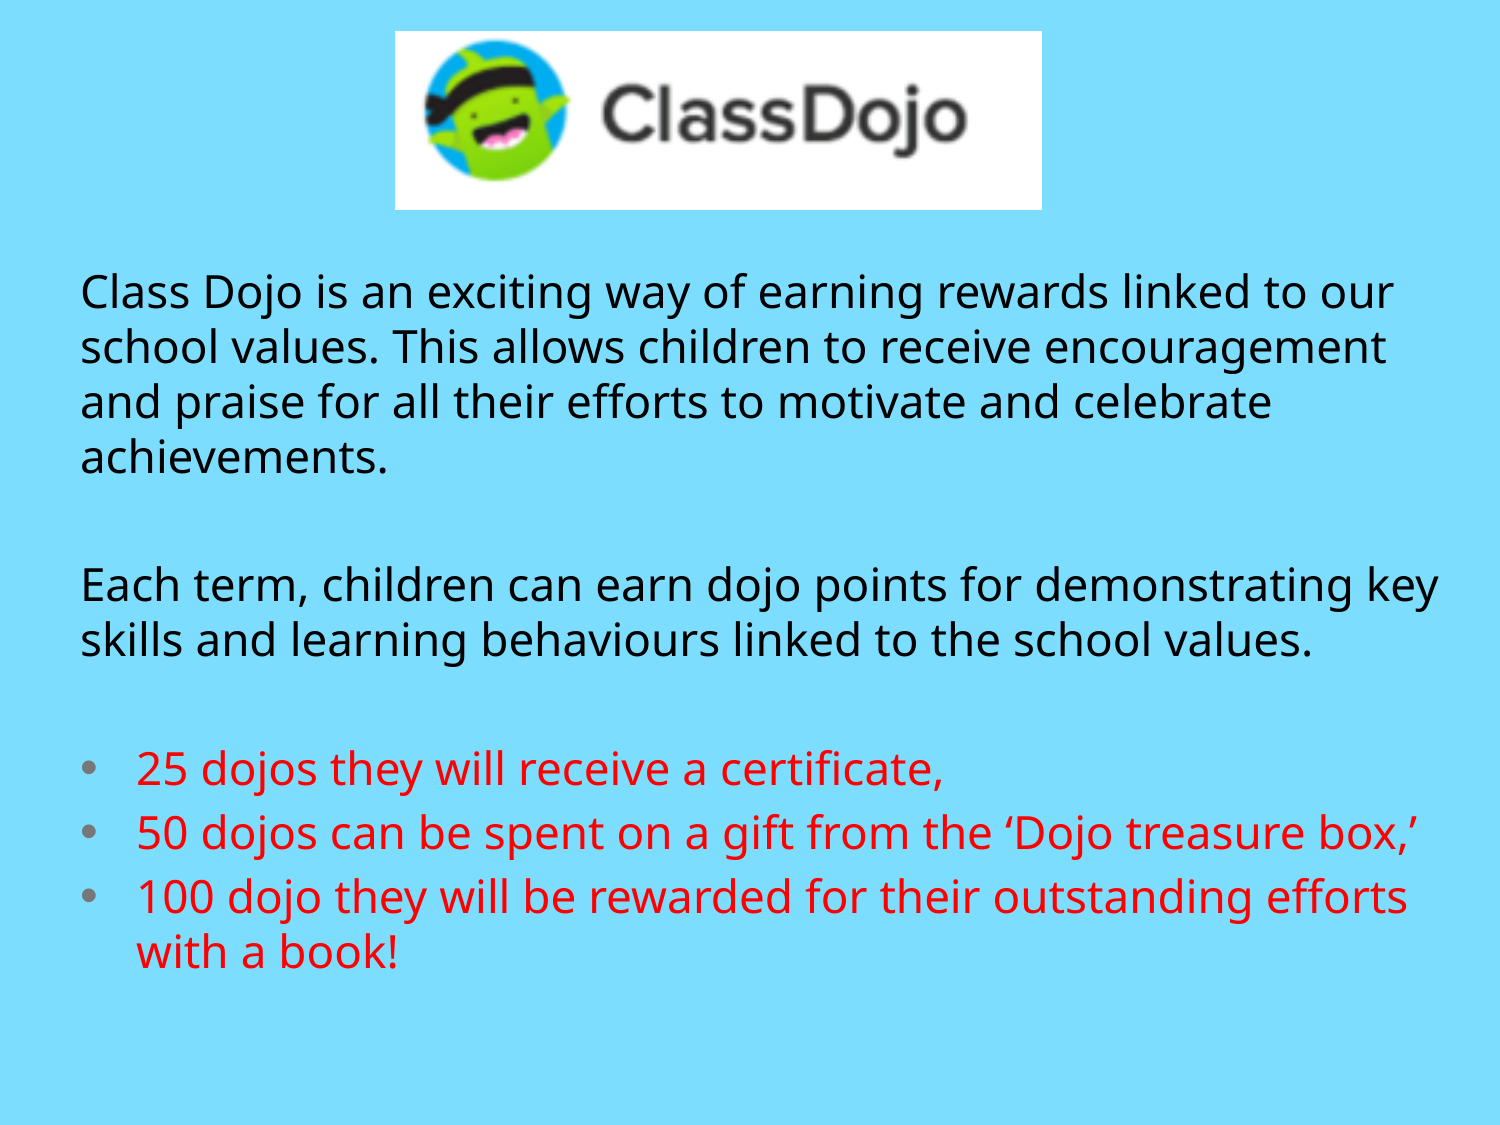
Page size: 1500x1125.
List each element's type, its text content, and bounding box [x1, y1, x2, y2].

list Class Dojo is an exciting way of earning rewards linked to our school values. This allows children to receive encouragement and praise for all their efforts to motivate and celebrate achievements. Each term, children can earn dojo points for demonstrating key skills and learning behaviours linked to the school values. 25 dojos they will receive a certificate, 50 dojos can be spent on a gift from the ‘Dojo treasure box,’ 100 dojo they will be rewarded for their outstanding efforts with a book! [64, 255, 1459, 931]
picture [395, 30, 1043, 211]
